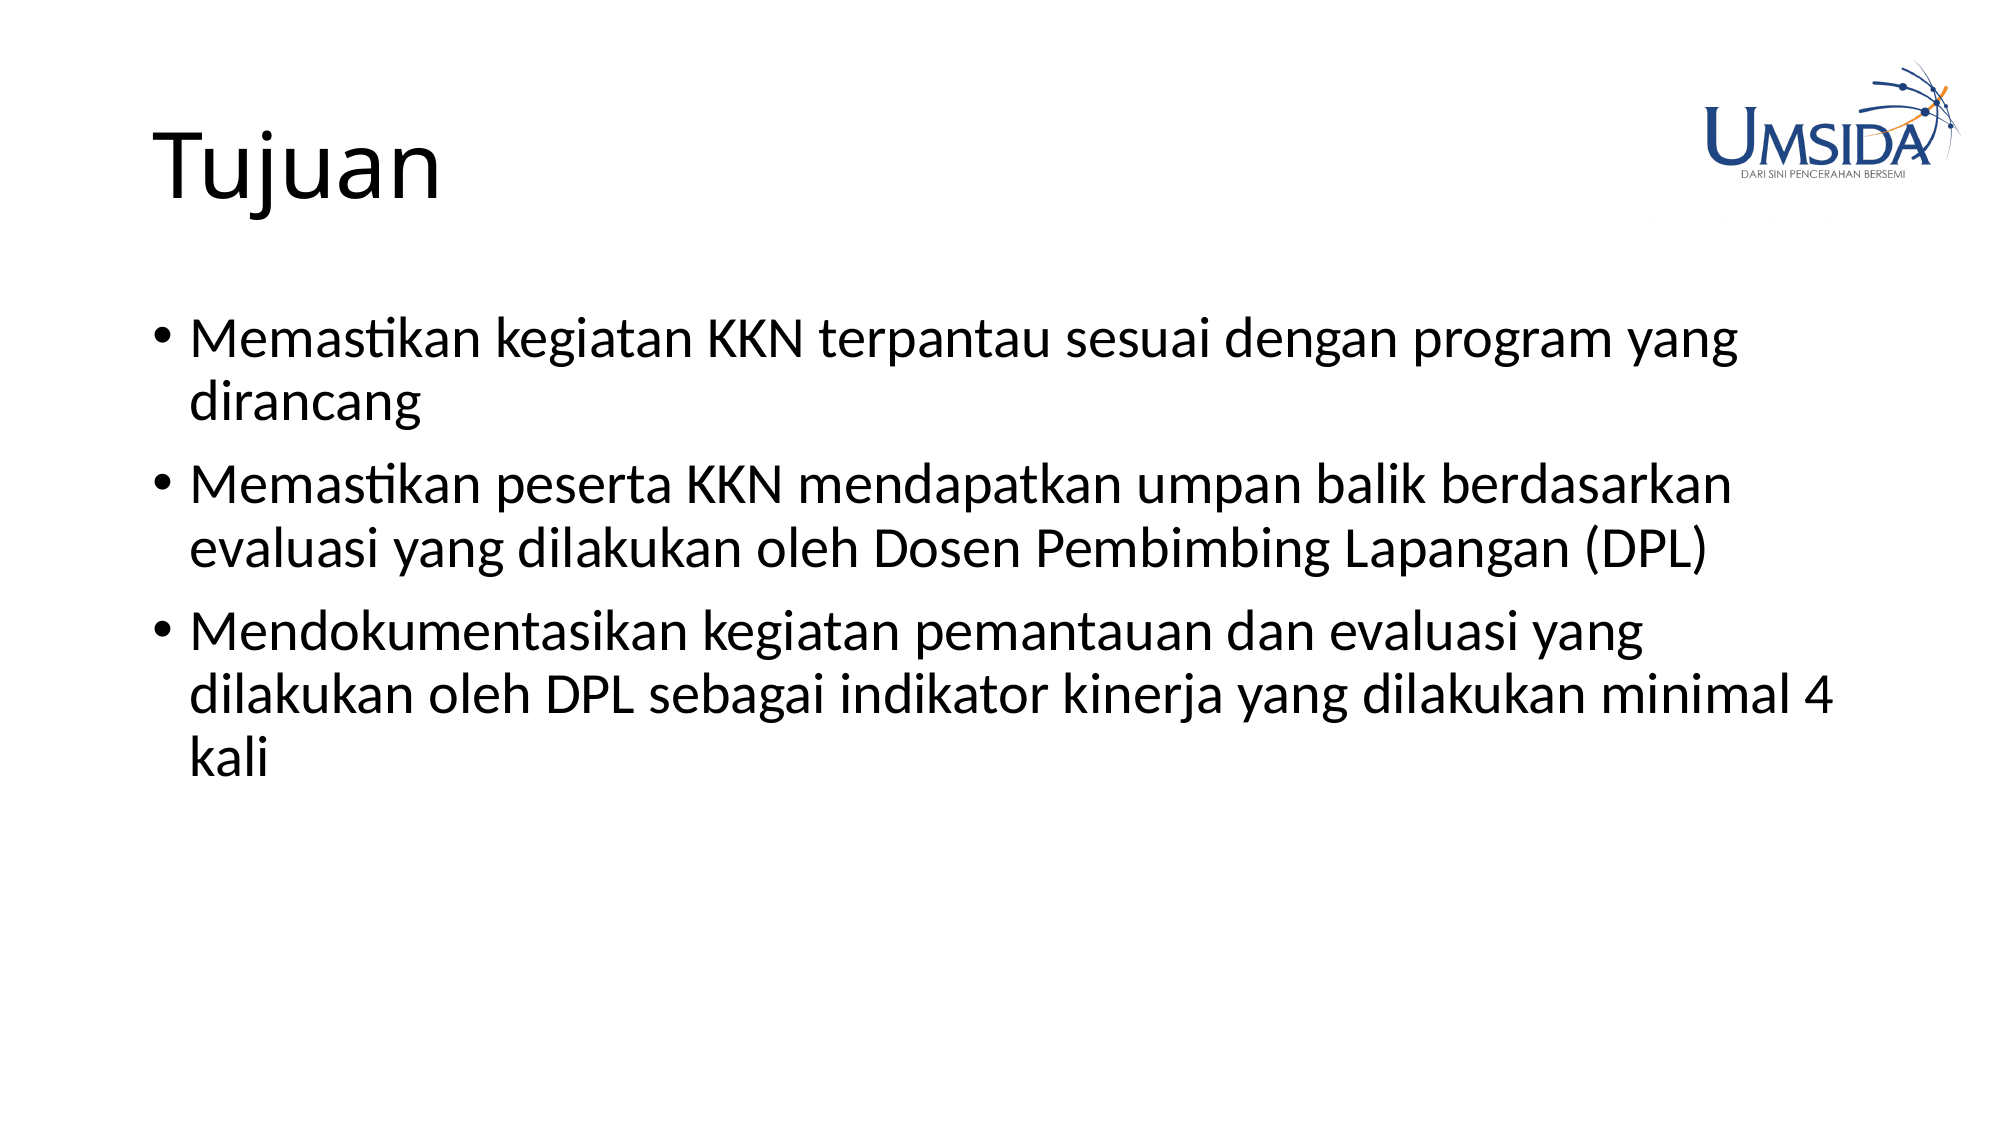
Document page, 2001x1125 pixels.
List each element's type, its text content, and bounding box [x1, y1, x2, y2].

list Memastikan kegiatan KKN terpantau sesuai dengan program yang dirancang Memastikan peserta KKN mendapatkan umpan balik berdasarkan evaluasi yang dilakukan oleh Dosen Pembimbing Lapangan (DPL) Mendokumentasikan kegiatan pemantauan dan evaluasi yang dilakukan oleh DPL sebagai indikator kinerja yang dilakukan minimal 4 kali [137, 299, 1863, 1014]
title Tujuan [137, 59, 1863, 278]
picture [1641, 0, 2000, 254]
